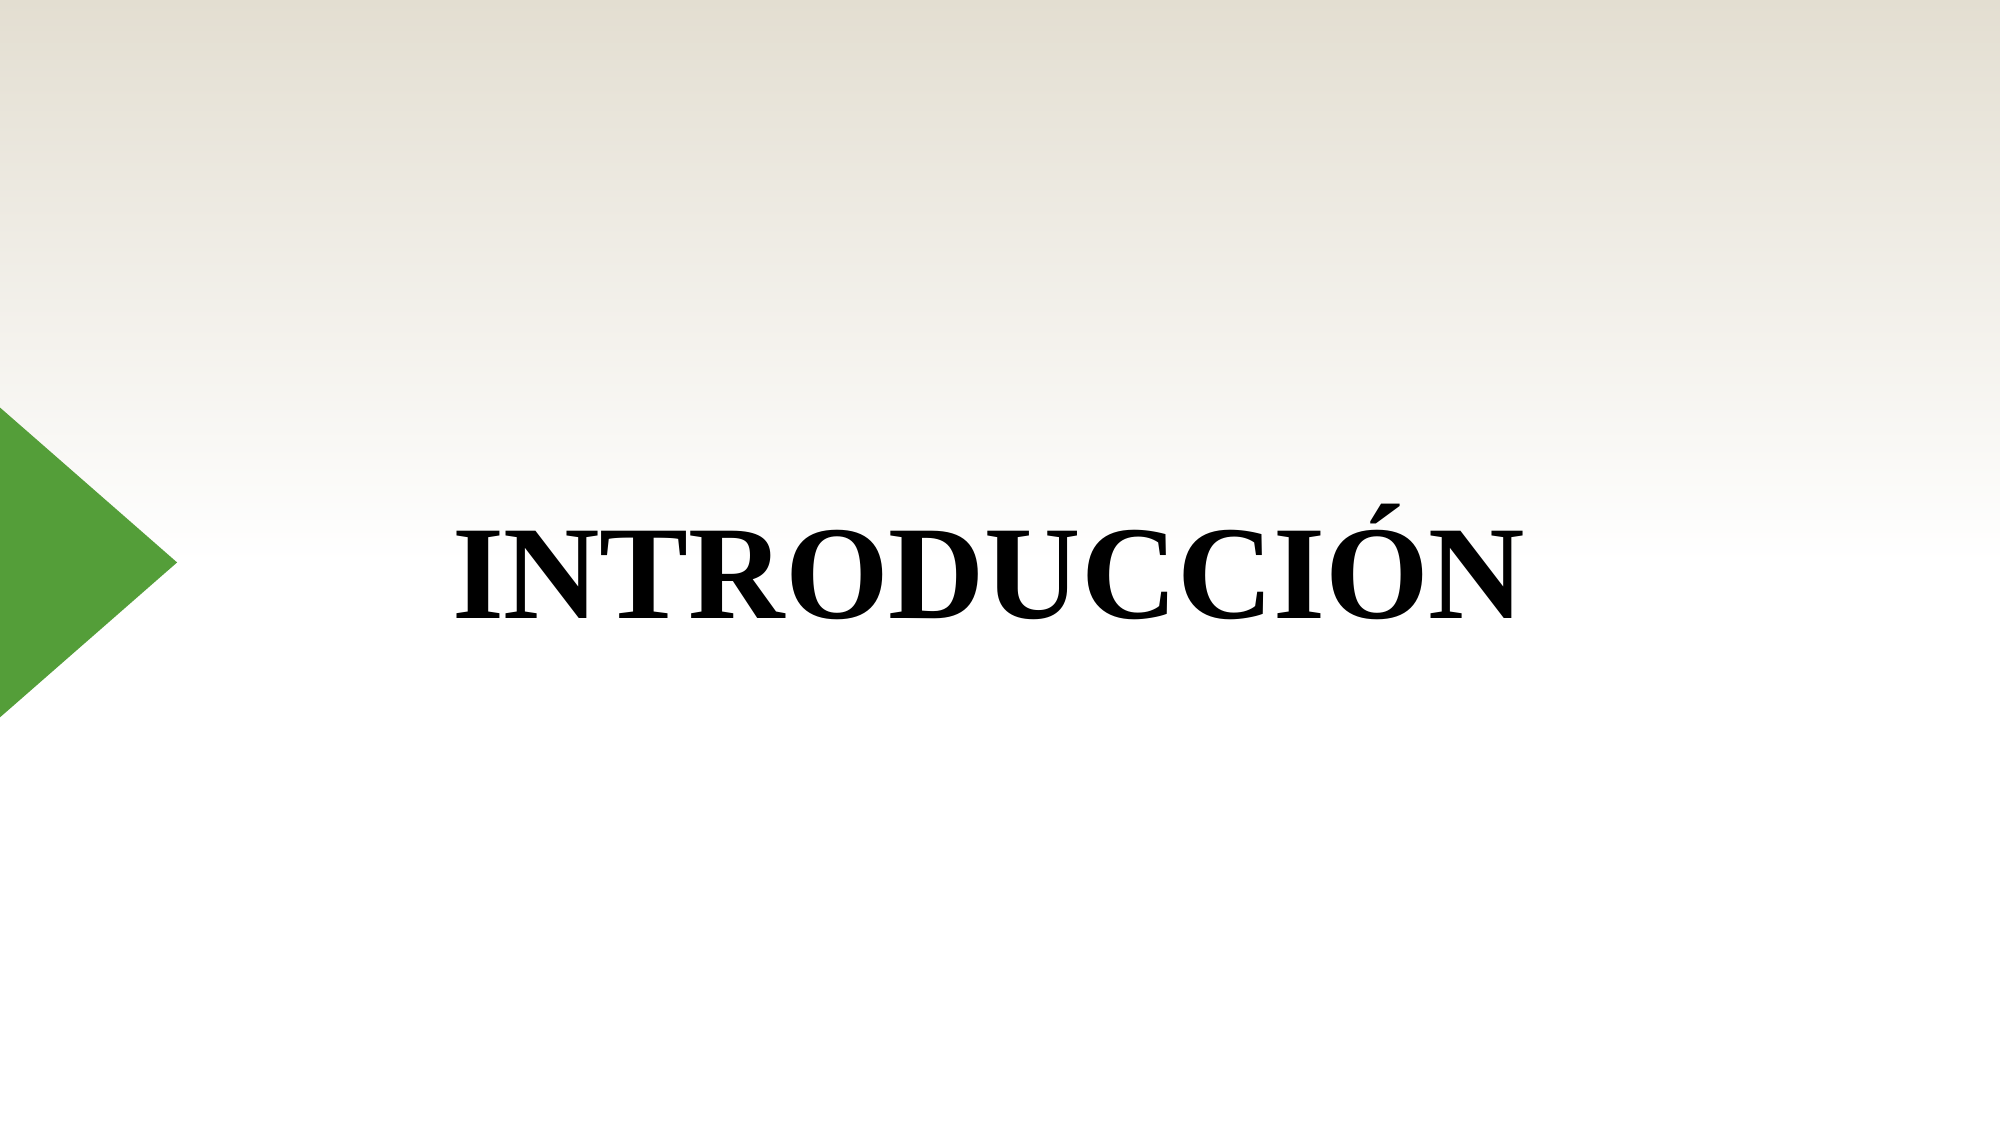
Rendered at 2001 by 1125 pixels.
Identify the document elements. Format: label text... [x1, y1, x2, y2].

title INTRODUCCIÓN [452, 391, 1567, 644]
